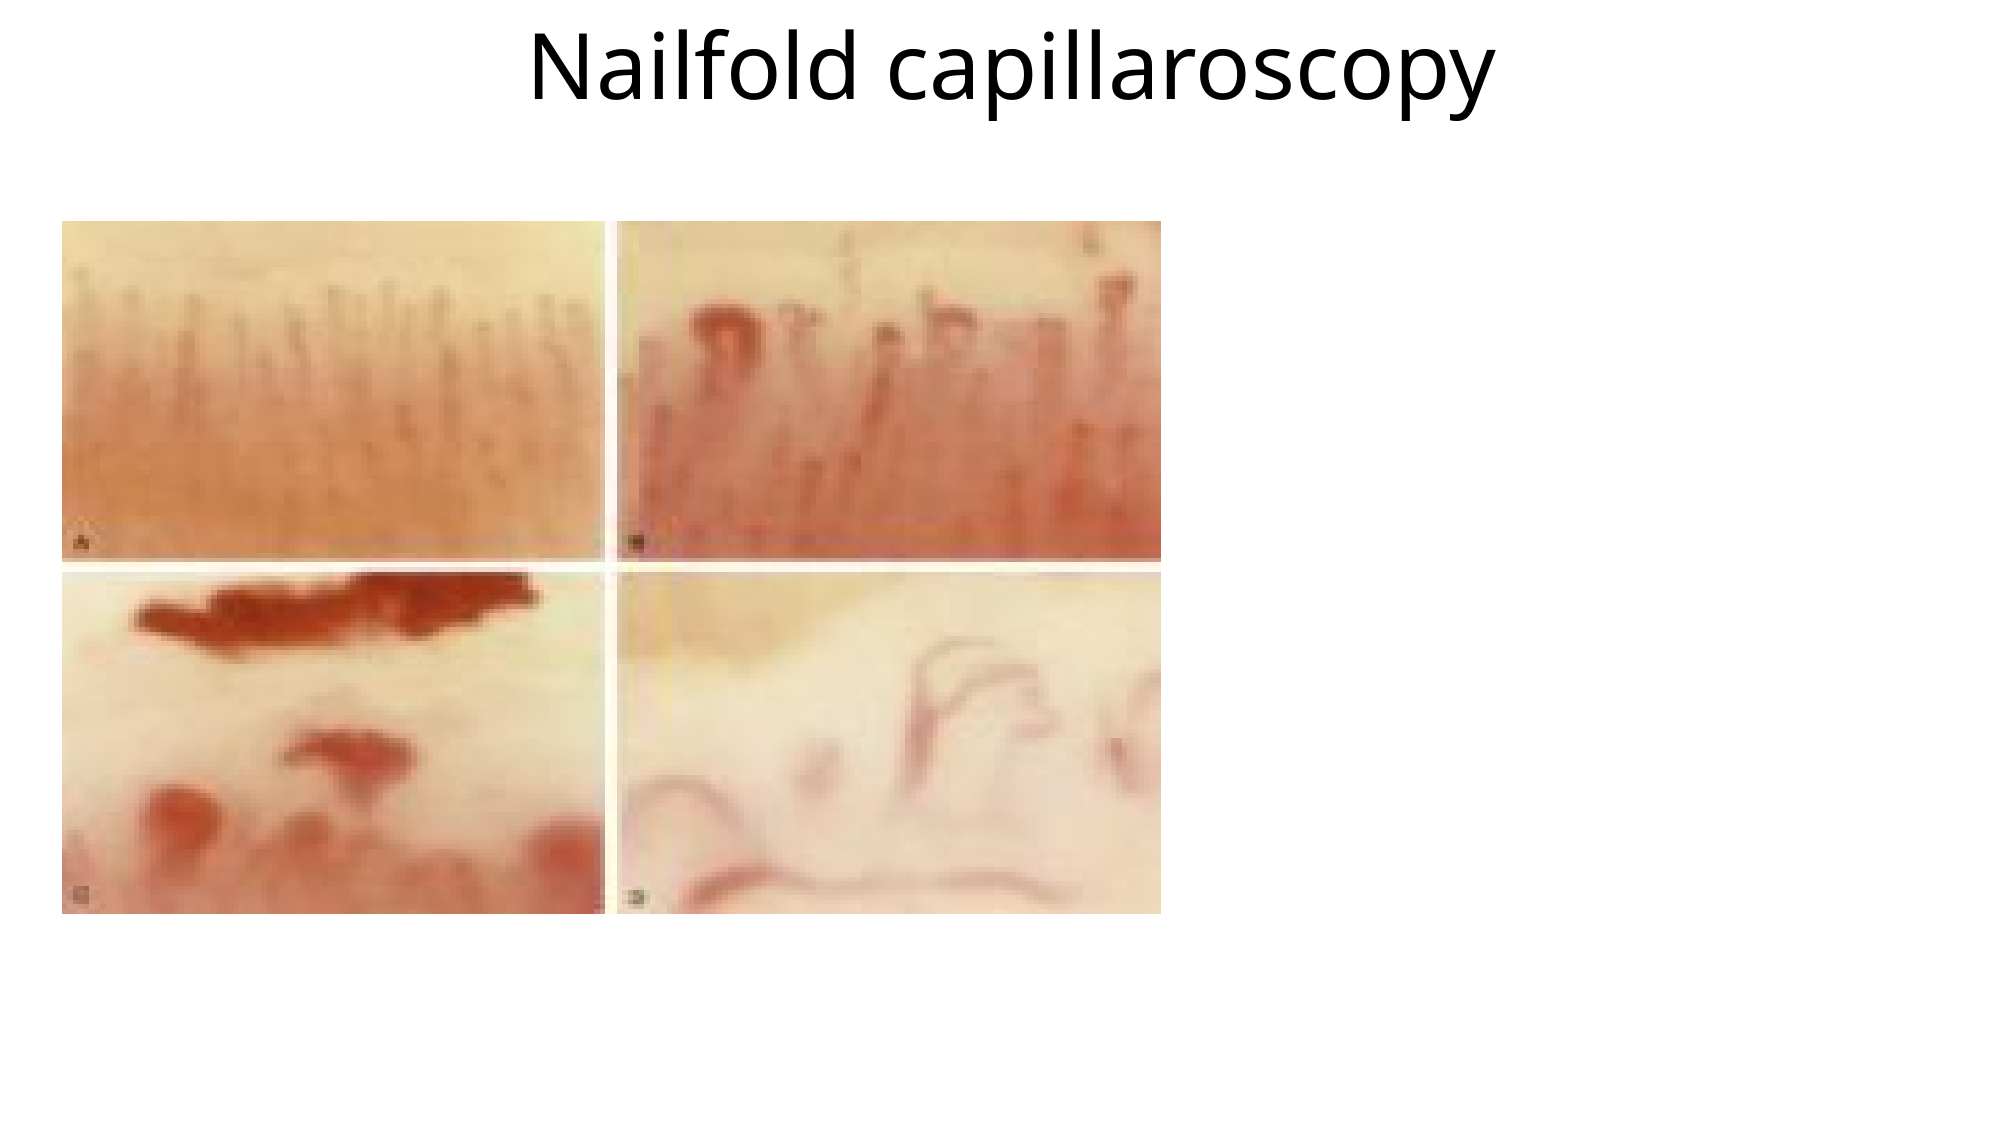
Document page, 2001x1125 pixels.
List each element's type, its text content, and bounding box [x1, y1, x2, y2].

title Nailfold capillaroscopy [137, 0, 1863, 141]
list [62, 221, 1161, 914]
